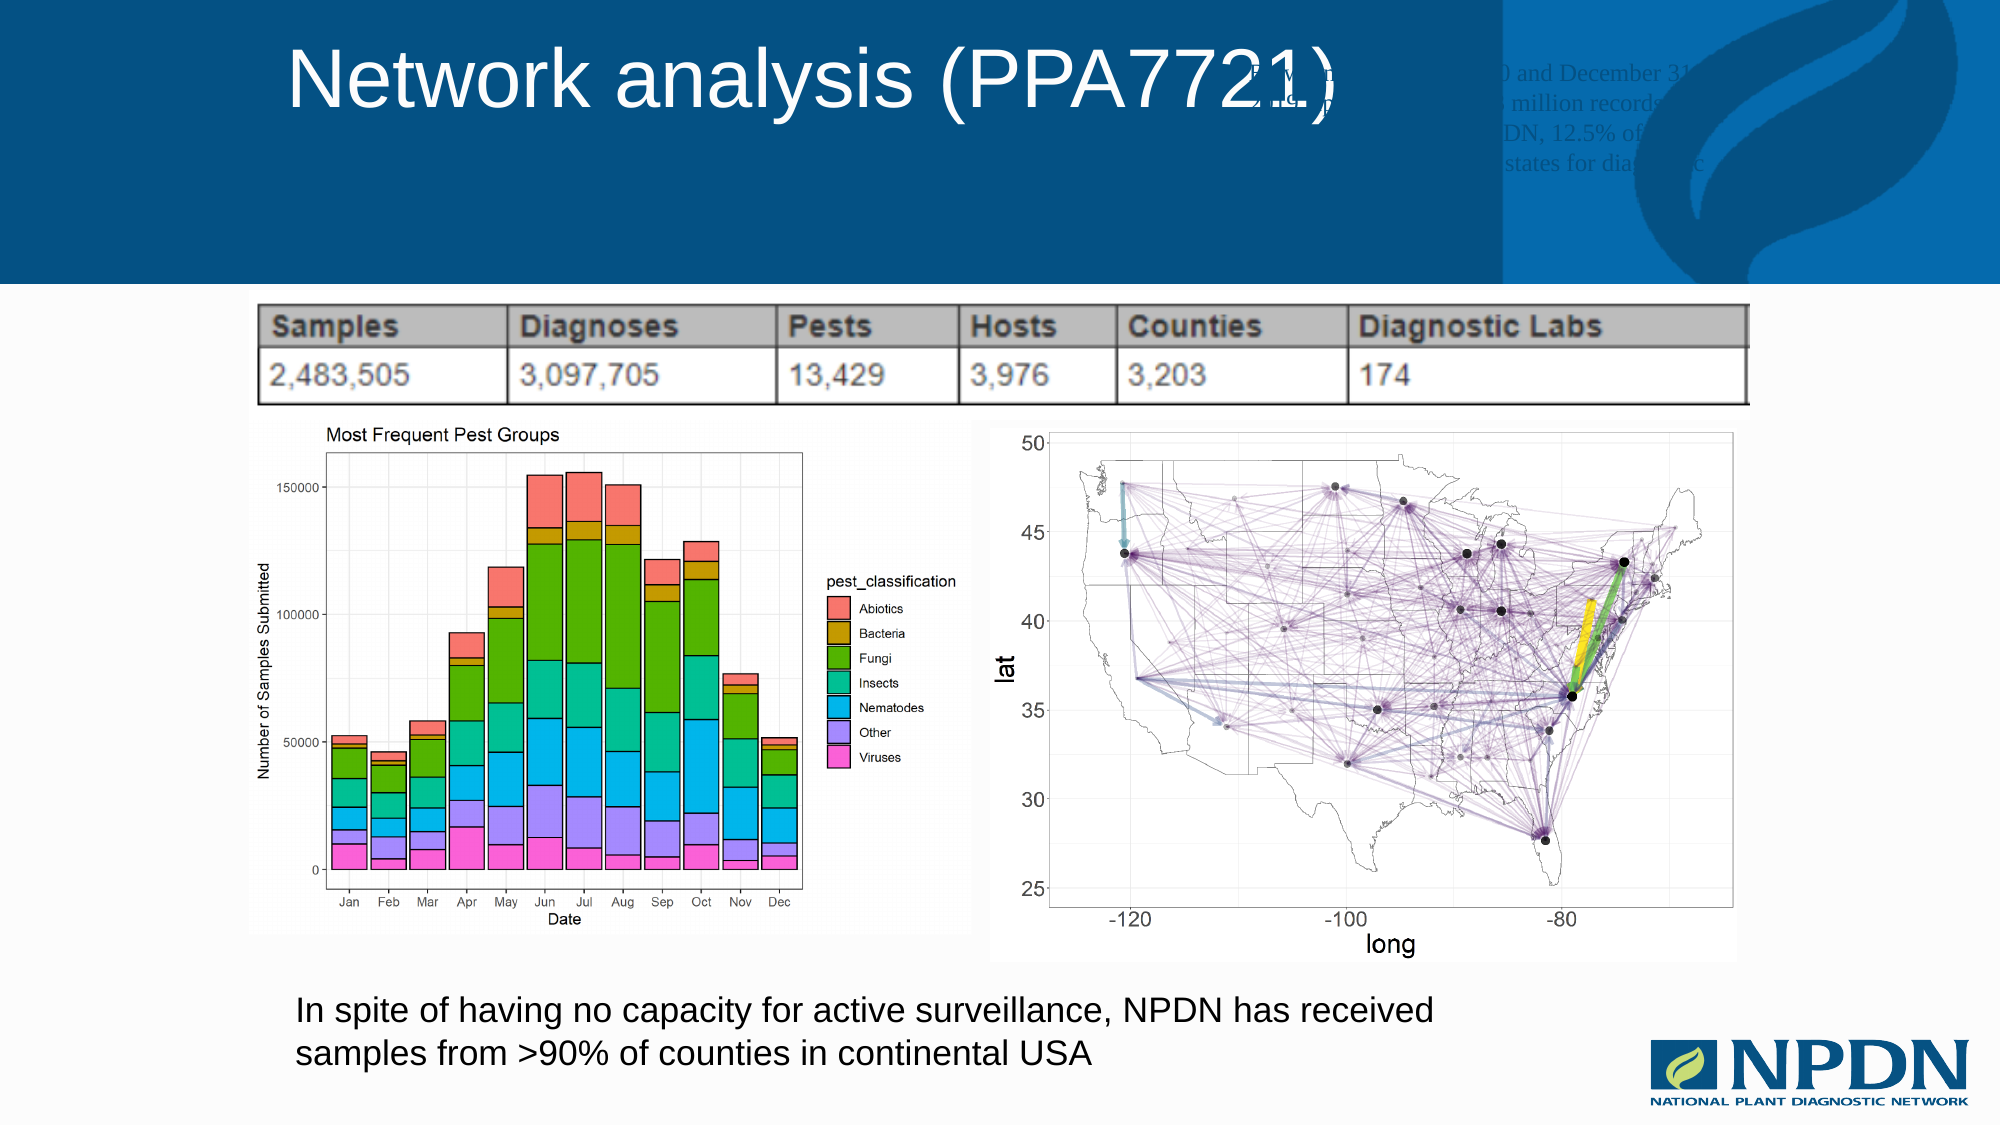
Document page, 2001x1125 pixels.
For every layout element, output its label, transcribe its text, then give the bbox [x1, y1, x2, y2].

picture [1650, 1039, 1970, 1106]
title Network analysis (PPA7721) [270, 17, 1669, 143]
text_box Between January 1st, 2010 and December 31st, 2019, approximately 1.73 million records of samples processed by NPDN, 12.5% of all samples, moved between states for diagnostic determination. [1233, 41, 1726, 221]
text_box In spite of having no capacity for active surveillance, NPDN has received samples from >90% of counties in continental USA [280, 972, 1467, 1088]
picture [990, 427, 1737, 962]
picture [249, 289, 1751, 935]
picture [0, 0, 2000, 284]
